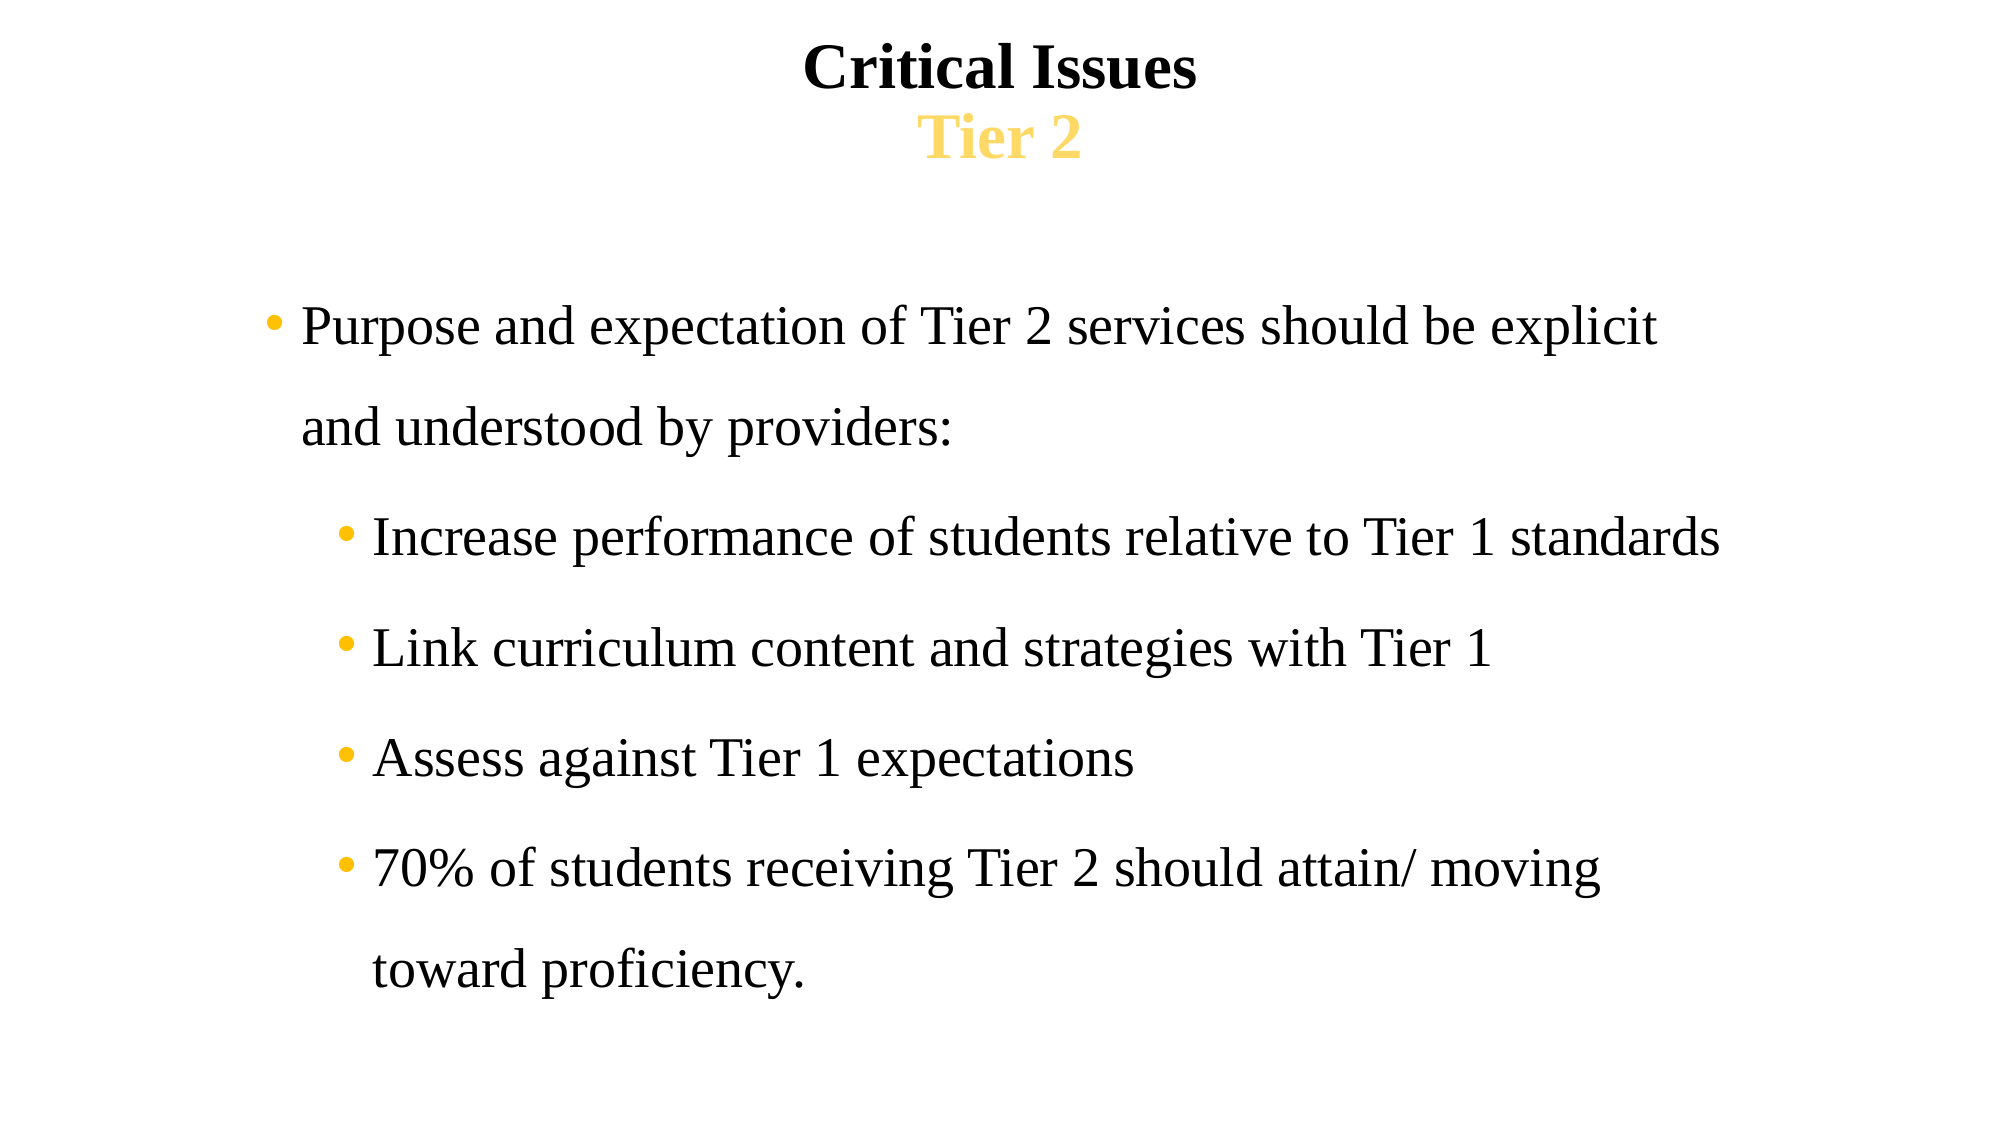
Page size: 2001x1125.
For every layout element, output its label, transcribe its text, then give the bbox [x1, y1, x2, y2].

list Purpose and expectation of Tier 2 services should be explicit and understood by providers: Increase performance of students relative to Tier 1 standards Link curriculum content and strategies with Tier 1 Assess against Tier 1 expectations 70% of students receiving Tier 2 should attain/ moving toward proficiency. [249, 247, 1750, 1100]
title Critical Issues Tier 2 [353, 24, 1647, 181]
